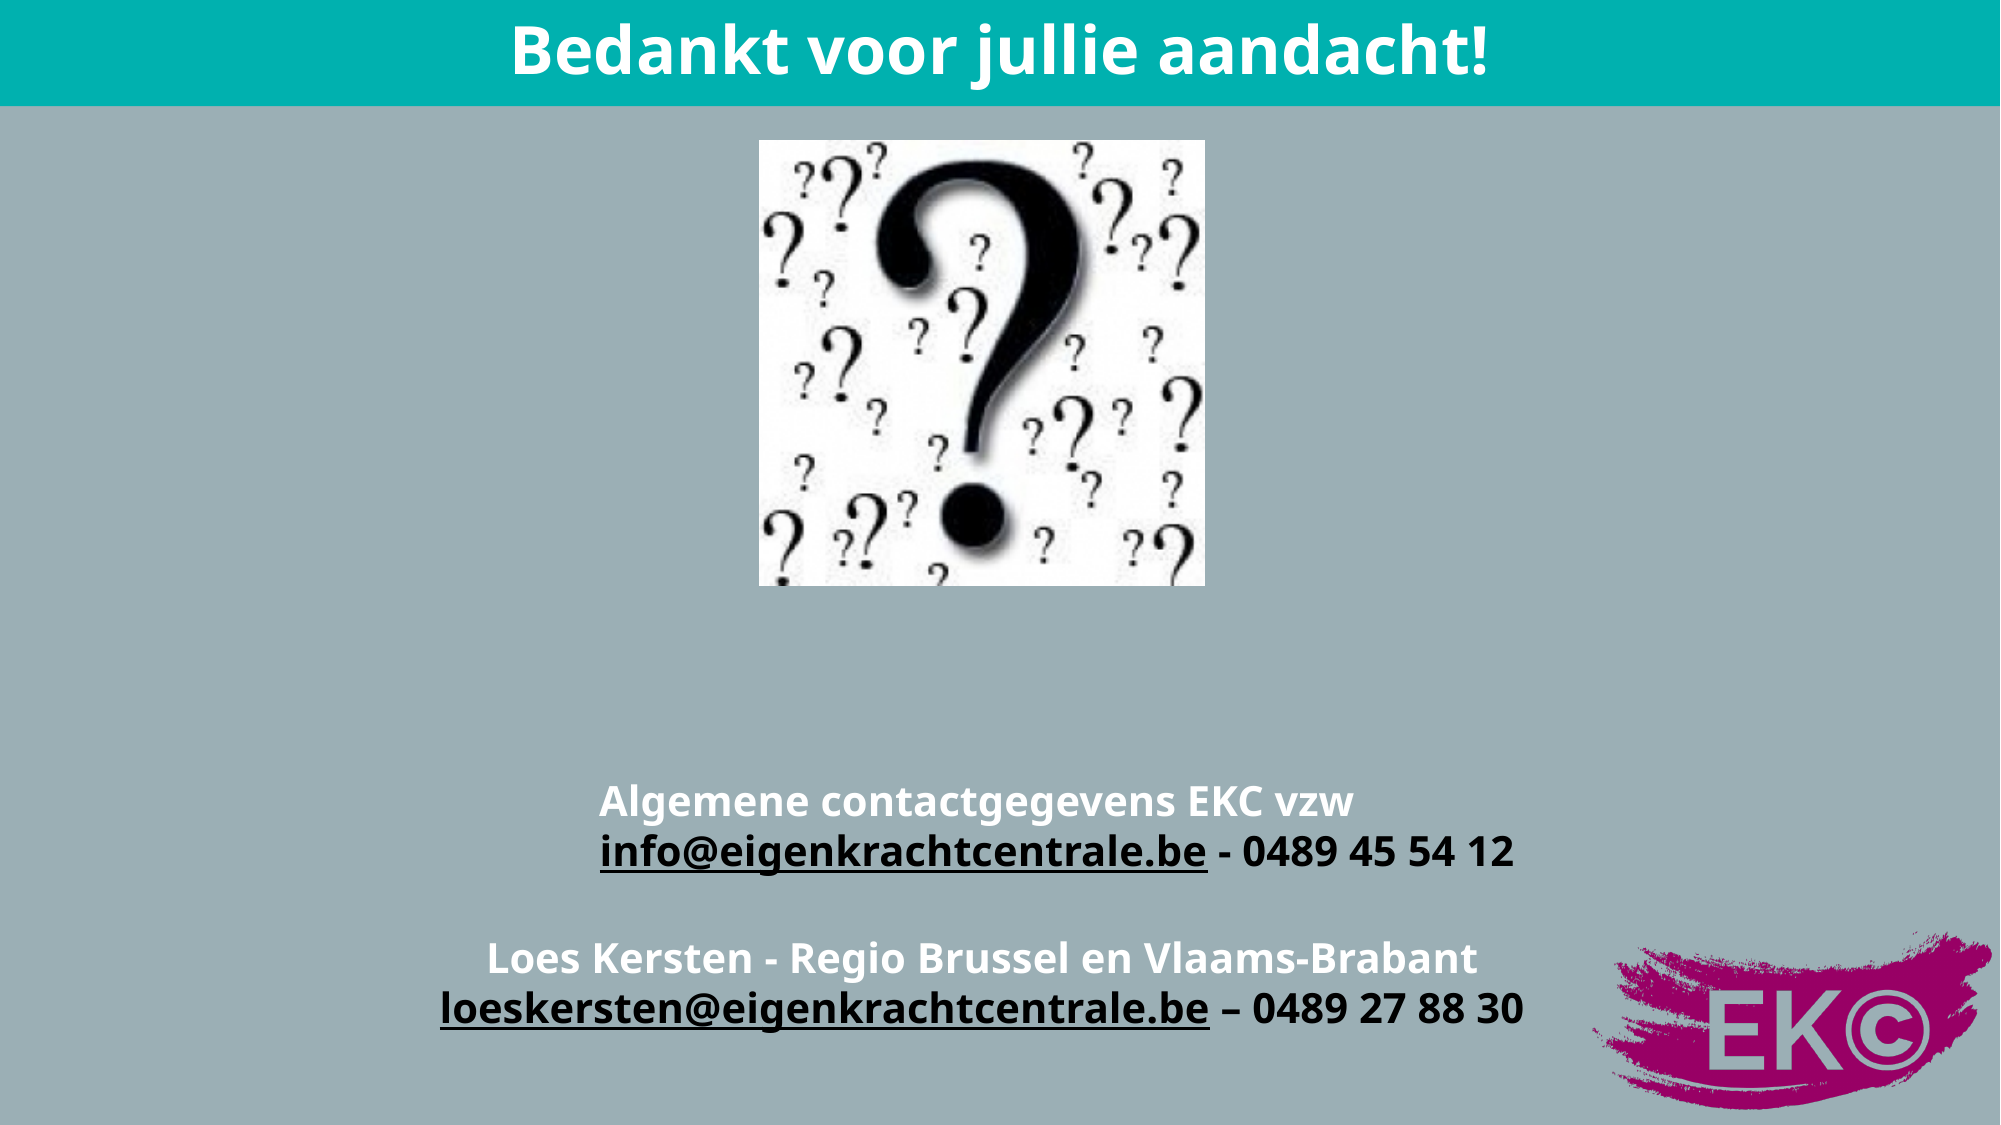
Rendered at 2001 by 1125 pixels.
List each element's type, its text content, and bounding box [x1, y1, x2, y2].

picture [759, 140, 1205, 586]
text_box Algemene contactgegevens EKC vzw info@eigenkrachtcentrale.be - 0489 45 54 12 Loes Kersten - Regio Brussel en Vlaams-Brabant loeskersten@eigenkrachtcentrale.be – 0489 27 88 30 [316, 667, 1648, 1047]
picture [1584, 899, 2000, 1125]
text_box Bedankt voor jullie aandacht! [0, 0, 2000, 107]
